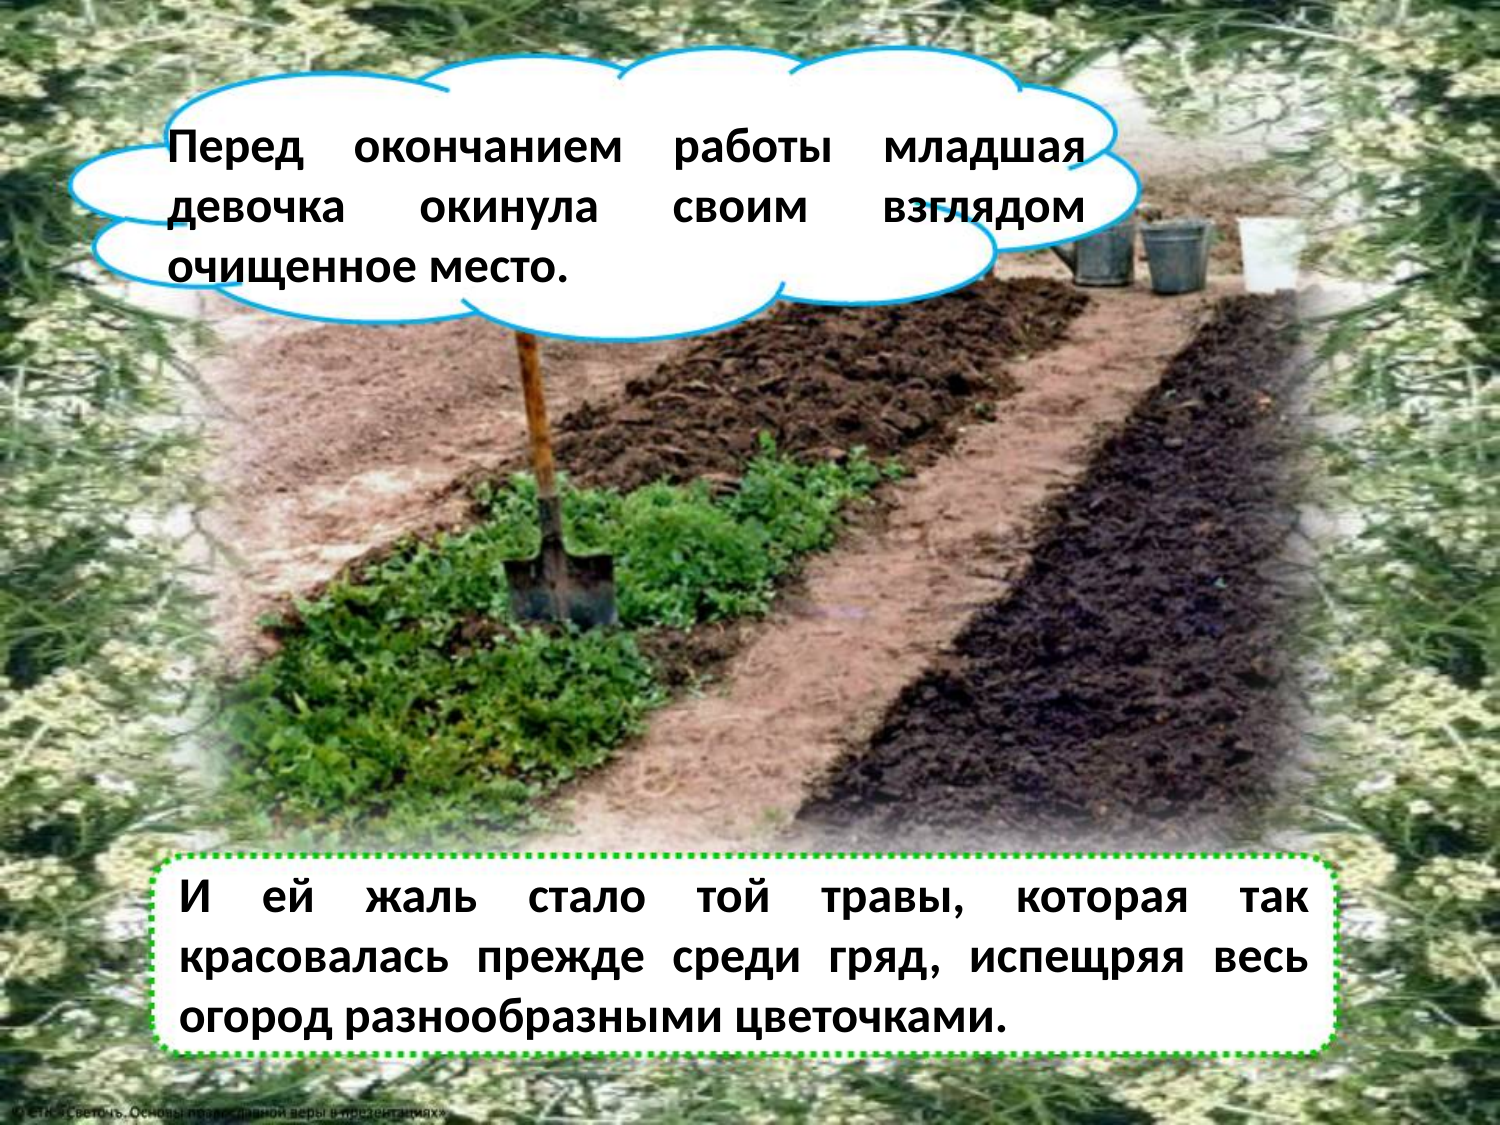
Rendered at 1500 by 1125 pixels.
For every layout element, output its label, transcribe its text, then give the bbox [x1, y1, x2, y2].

text_box И ей жаль стало той травы, которая так красовалась прежде среди гряд, испещряя весь огород разнообразными цветочками. [164, 855, 1325, 1051]
picture [0, 0, 1500, 1125]
text_box Перед окончанием работы младшая девочка окинула своим взглядом очищенное место. [152, 105, 1102, 301]
